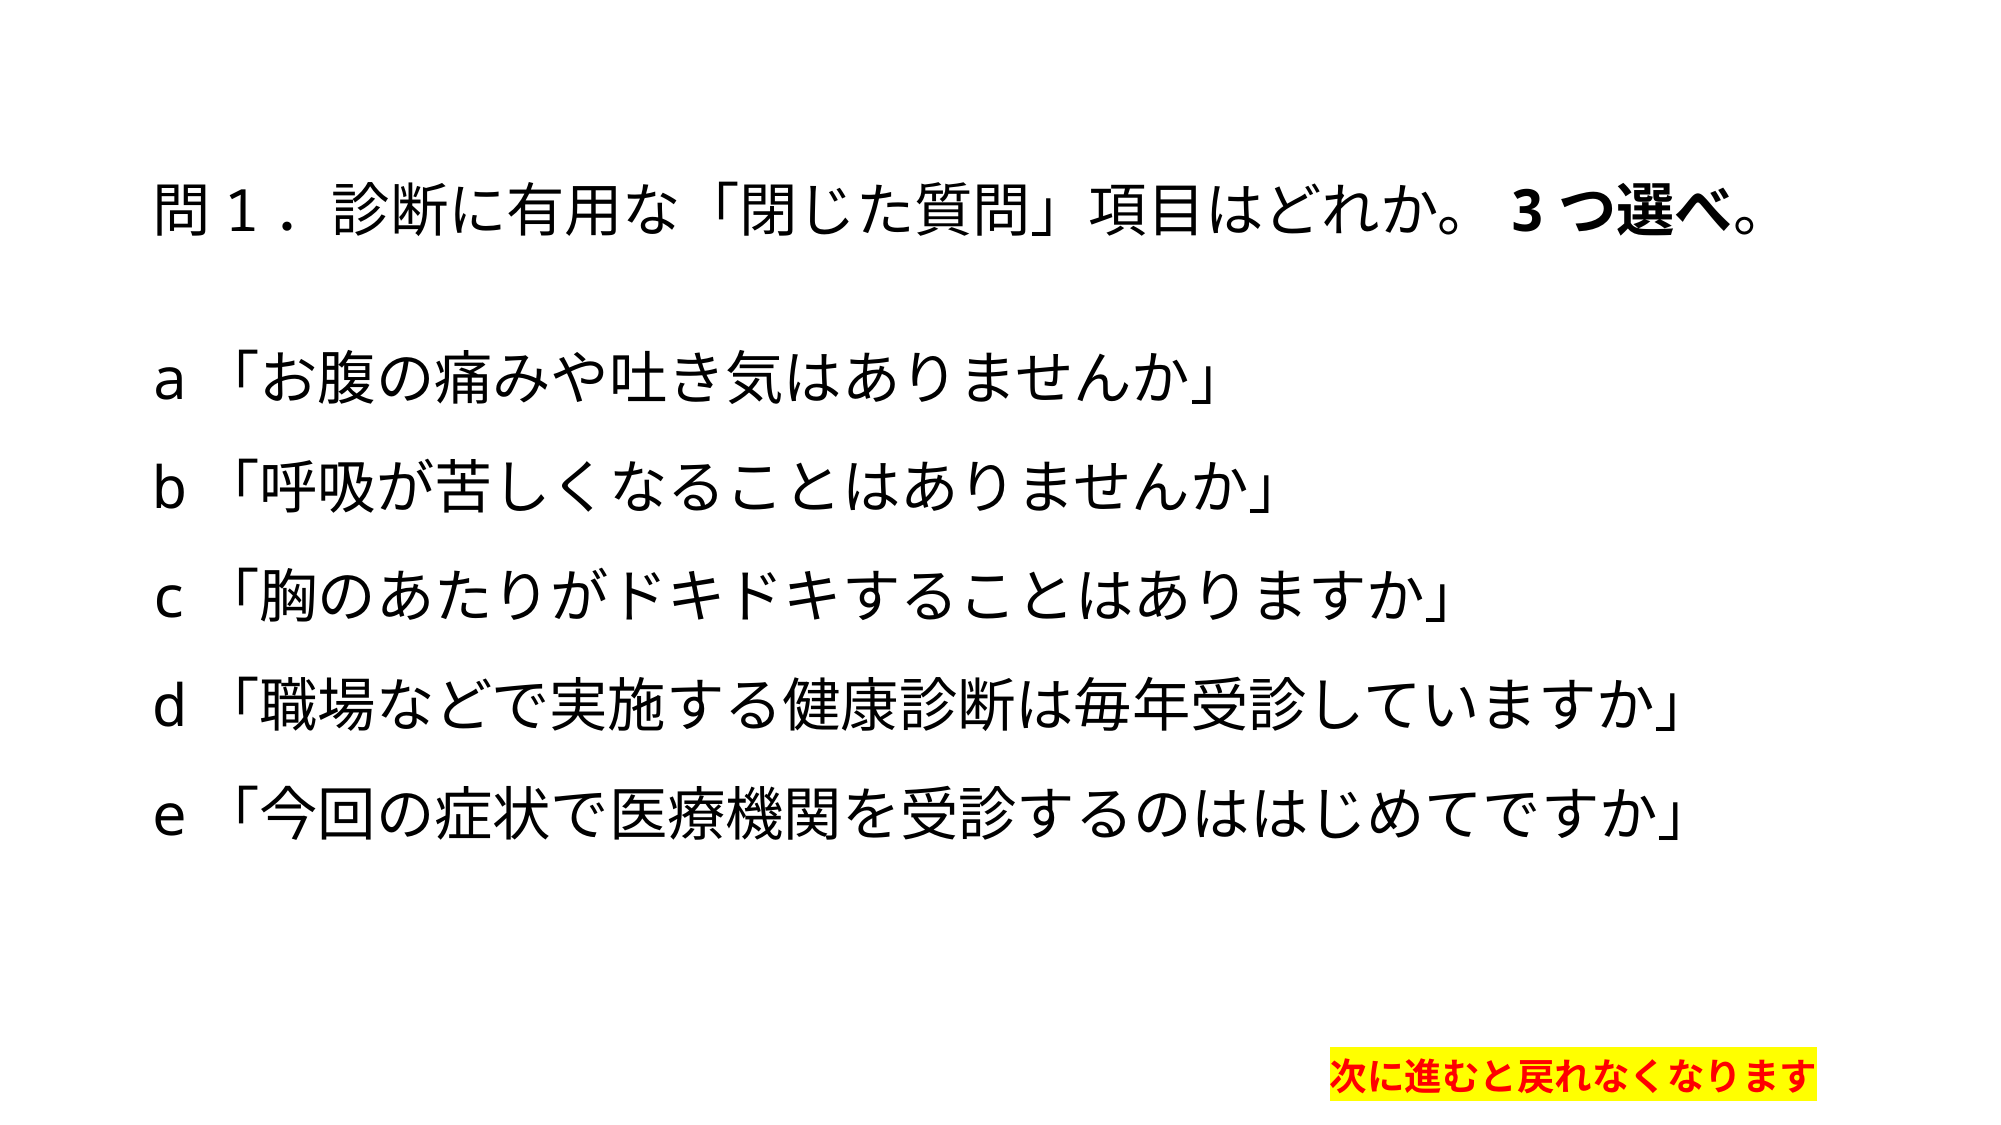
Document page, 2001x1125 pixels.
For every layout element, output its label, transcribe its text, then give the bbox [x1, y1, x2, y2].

text_box 次に進むと戻れなくなります [1315, 1045, 1932, 1106]
list 問1．診断に有用な「閉じた質問」項目はどれか。3つ選べ。 a「お腹の痛みや吐き気はありませんか」 b「呼吸が苦しくなることはありませんか」 c「胸のあたりがドキドキすることはありますか」 d「職場などで実施する健康診断は毎年受診していますか」 e「今回の症状で医療機関を受診するのははじめてですか」 [137, 174, 1863, 1014]
